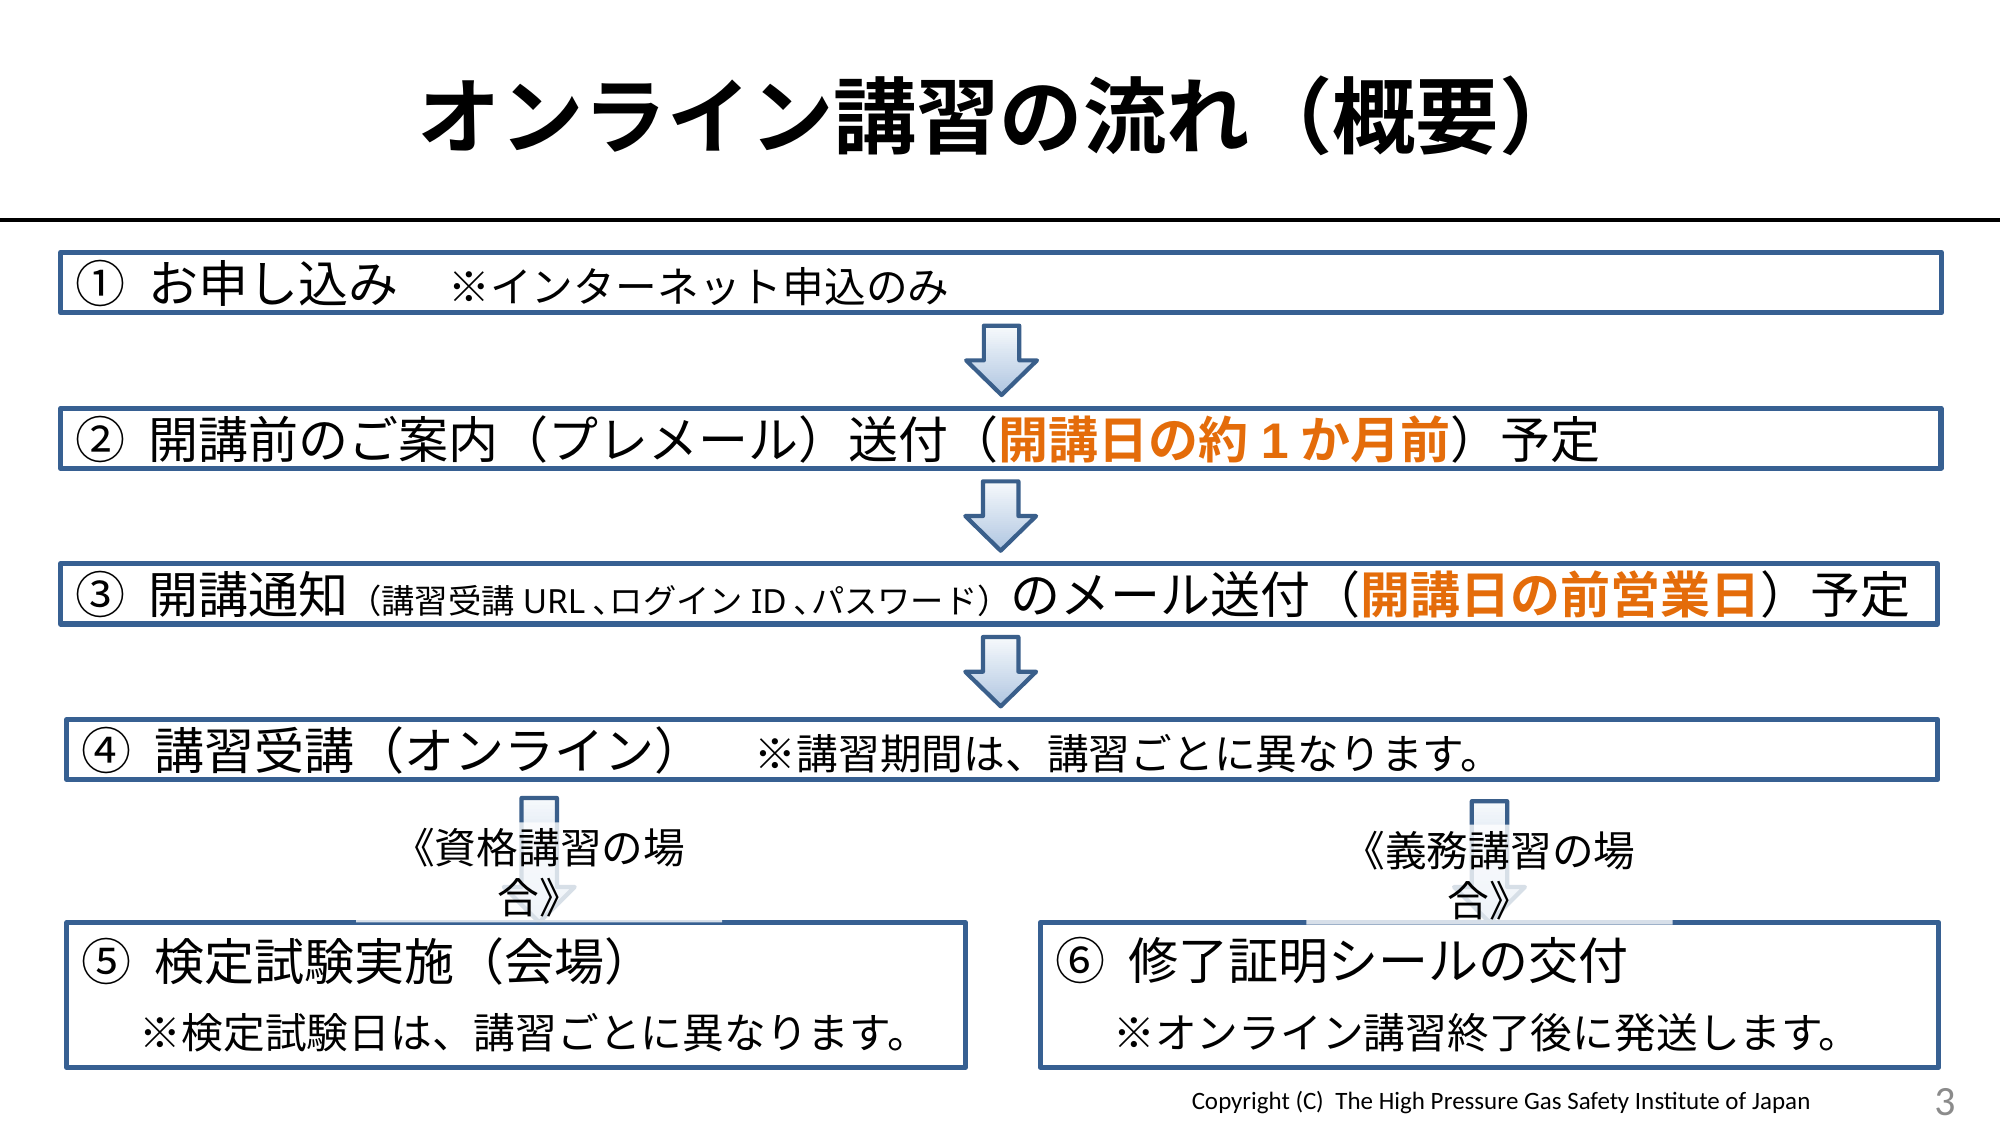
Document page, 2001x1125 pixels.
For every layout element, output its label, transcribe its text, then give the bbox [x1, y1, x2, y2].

text_box ① お申し込み ※インターネット申込のみ [60, 252, 1942, 313]
slide_number 3 [1504, 1068, 1971, 1125]
title オンライン講習の流れ（概要） [60, 20, 1940, 209]
text_box ⑥ 修了証明シールの交付 ※オンライン講習終了後に発送します。 [1040, 922, 1939, 1068]
text_box 《義務講習の場合》 [1306, 824, 1673, 925]
text_box 《資格講習の場合》 [356, 822, 723, 923]
text_box ④ 講習受講（オンライン） ※講習期間は、講習ごとに異なります。 [66, 719, 1938, 780]
text_box ② 開講前のご案内（プレメール）送付（開講日の約1か月前）予定 [60, 408, 1941, 469]
text_box ③ 開講通知（講習受講URL､ログインID､パスワード）のメール送付（開講日の前営業日）予定 [60, 563, 1938, 624]
text_box [519, 795, 560, 822]
text_box [964, 323, 1039, 398]
text_box [963, 479, 1039, 553]
text_box [1469, 799, 1510, 824]
text_box ⑤ 検定試験実施（会場） ※検定試験日は、講習ごとに異なります。 [66, 922, 966, 1068]
text_box [963, 634, 1039, 709]
